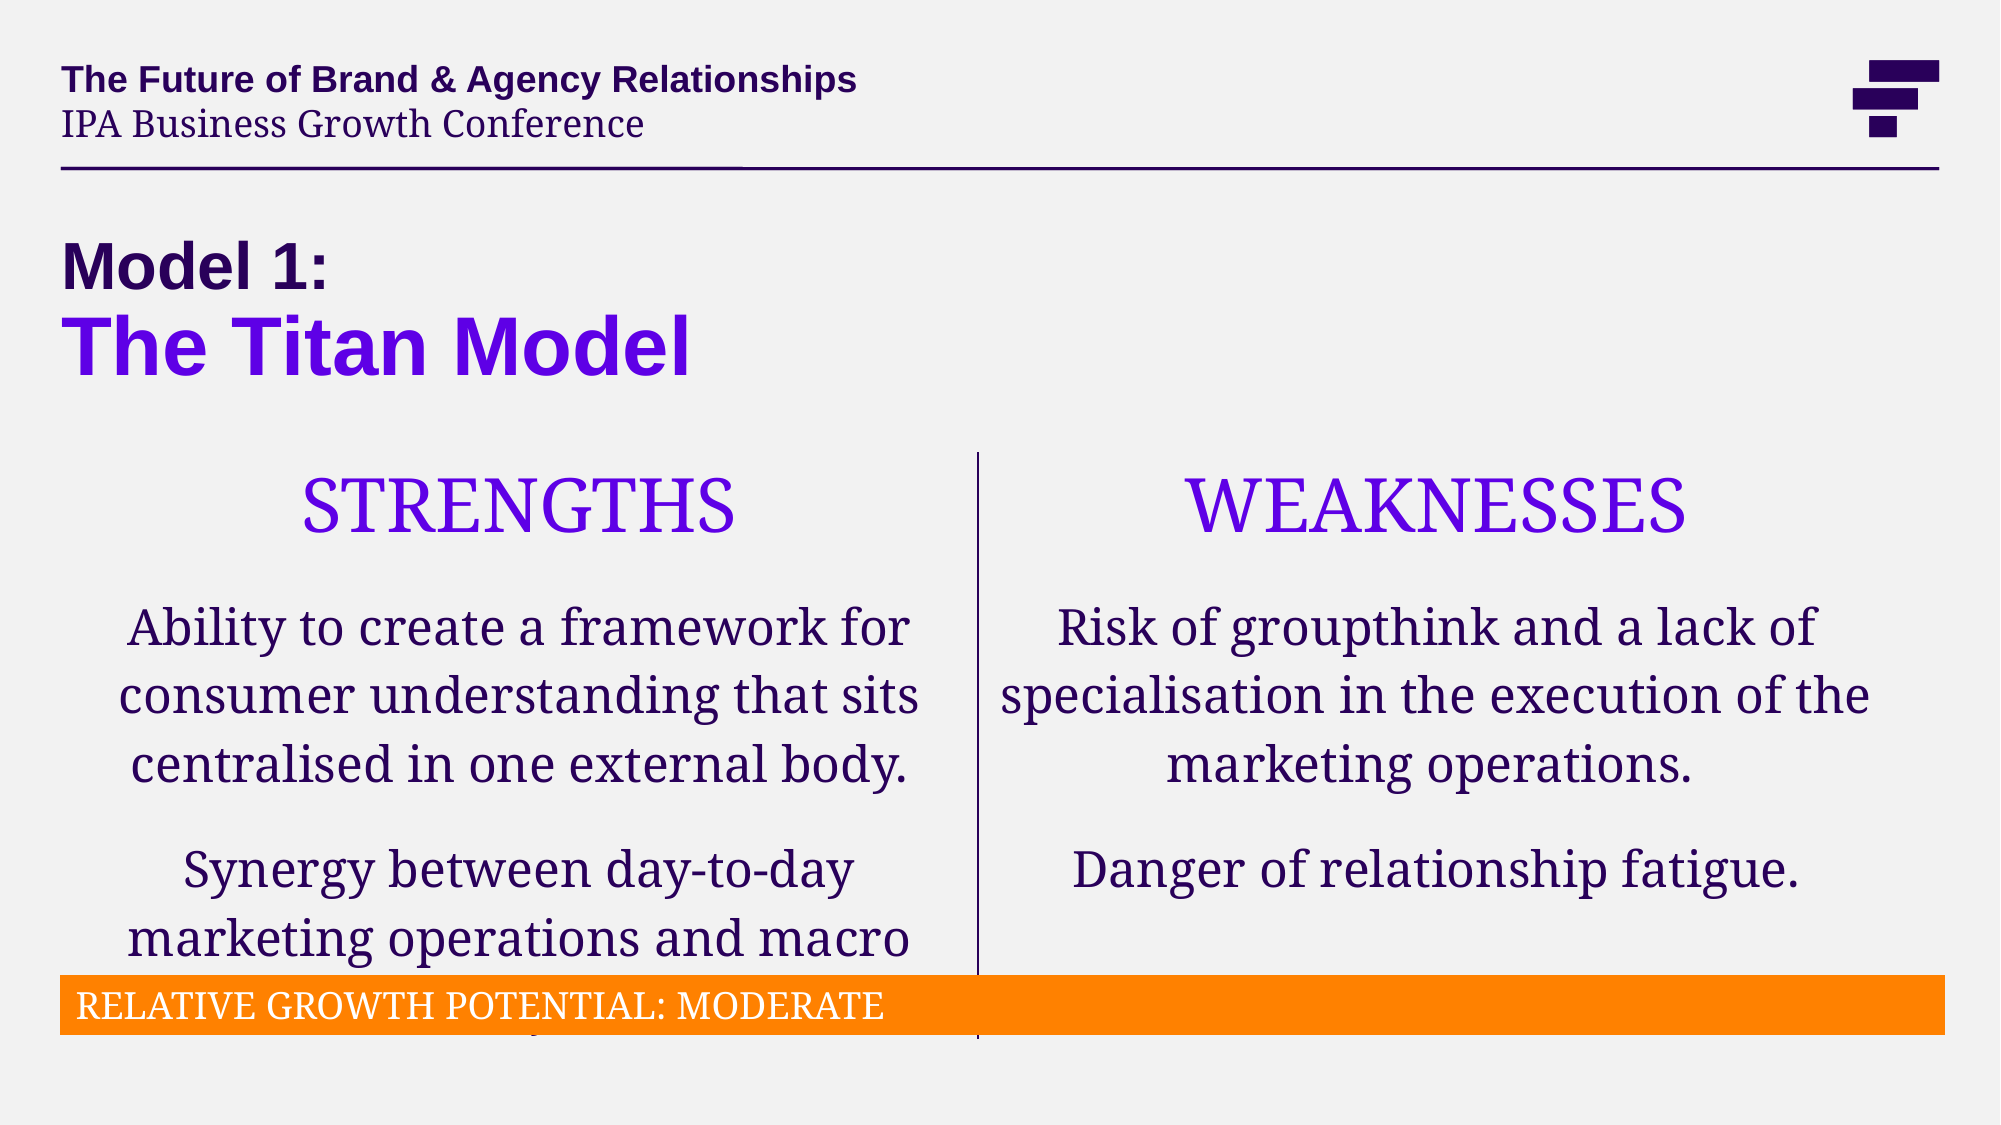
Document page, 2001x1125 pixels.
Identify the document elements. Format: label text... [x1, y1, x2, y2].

title Model 1: The Titan Model [60, 231, 1940, 396]
text_box RELATIVE GROWTH POTENTIAL: MODERATE [60, 975, 1945, 1035]
table_header STRENGTHS Ability to create a framework for consumer understanding that sits centralised in one external body. Synergy between day-to-day marketing operations and macro brand objectives. [61, 452, 977, 975]
table_header WEAKNESSES Risk of groupthink and a lack of specialisation in the execution of the marketing operations. Danger of relationship fatigue. [979, 1035, 1895, 1039]
list IPA Business Growth Conference [60, 105, 1302, 147]
list The Future of Brand & Agency Relationships [60, 60, 1302, 102]
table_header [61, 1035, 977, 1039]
table_header WEAKNESSES Risk of groupthink and a lack of specialisation in the execution of the marketing operations. Danger of relationship fatigue. [979, 452, 1895, 975]
